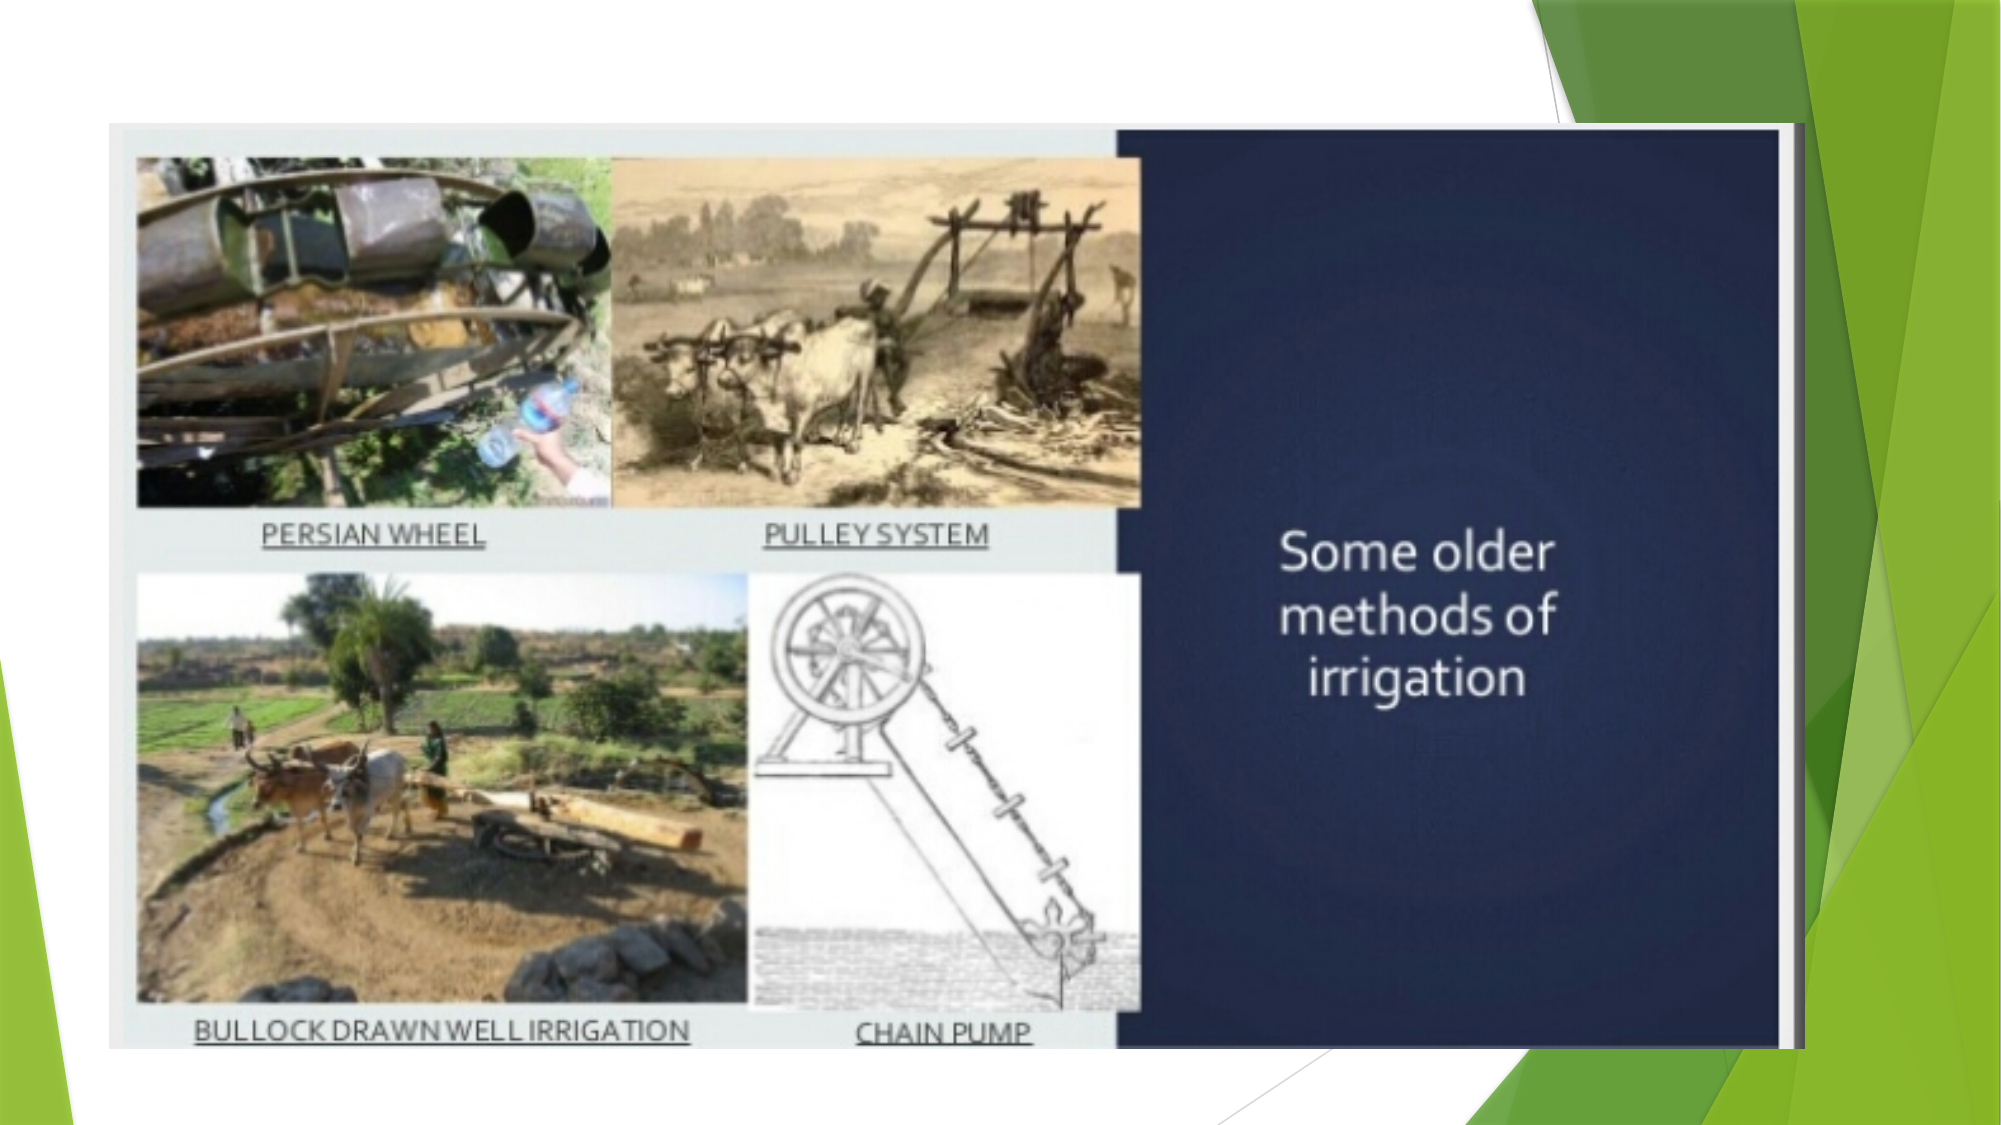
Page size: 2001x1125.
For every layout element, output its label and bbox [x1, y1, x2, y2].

picture [109, 122, 1805, 1050]
